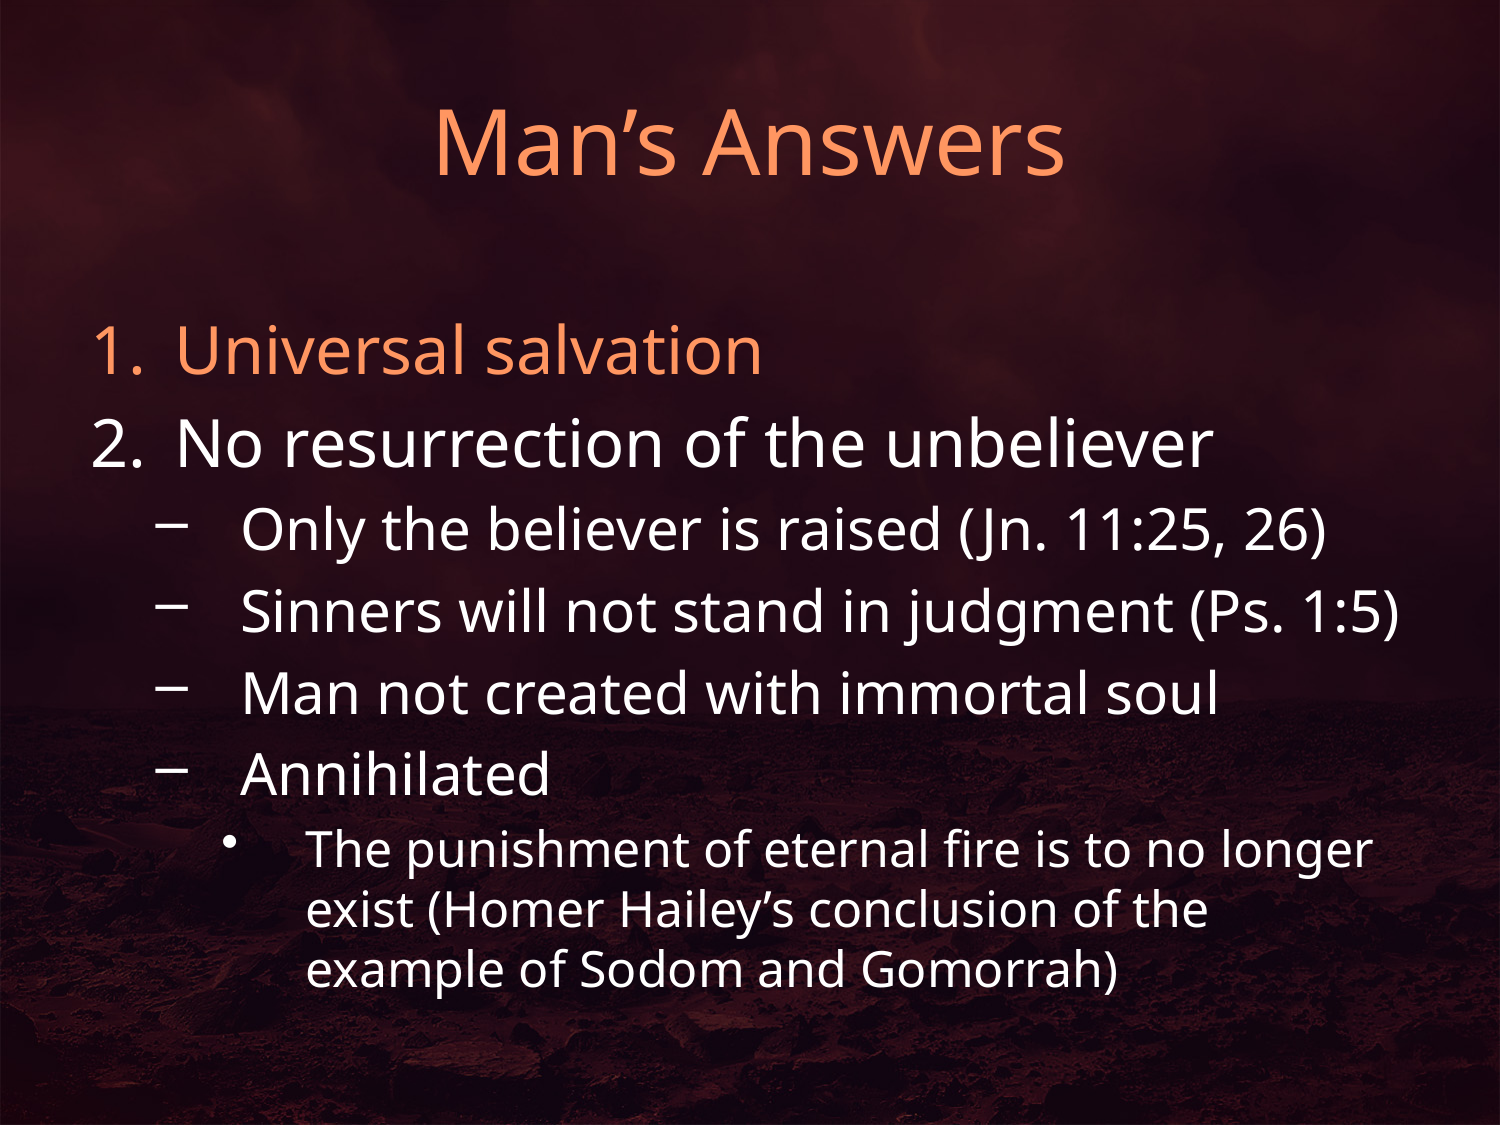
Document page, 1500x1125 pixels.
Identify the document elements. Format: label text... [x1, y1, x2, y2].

picture [0, 0, 1500, 1125]
list Universal salvation No resurrection of the unbeliever Only the believer is raised (Jn. 11:25, 26) Sinners will not stand in judgment (Ps. 1:5) Man not created with immortal soul Annihilated The punishment of eternal fire is to no longer exist (Homer Hailey’s conclusion of the example of Sodom and Gomorrah) [75, 299, 1425, 988]
title Man’s Answers [75, 45, 1425, 233]
